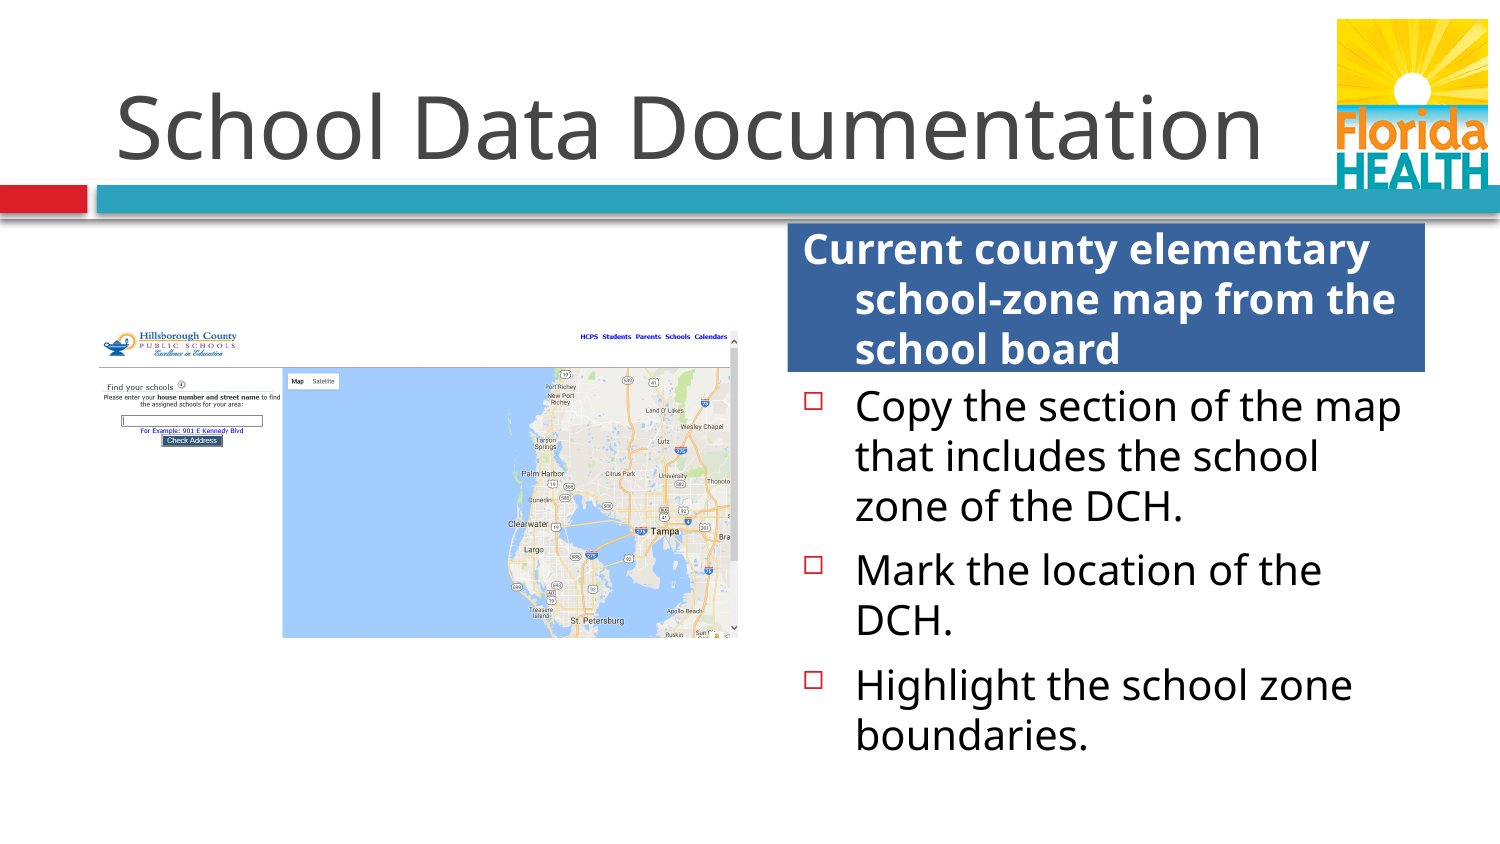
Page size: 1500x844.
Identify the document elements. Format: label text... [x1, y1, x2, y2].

picture [1337, 19, 1488, 189]
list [99, 331, 738, 639]
list Current county elementary school-zone map from the school board [787, 223, 1425, 372]
title School Data Documentation [100, 19, 1336, 185]
list Copy the section of the map that includes the school zone of the DCH. Mark the location of the DCH. Highlight the school zone boundaries. [787, 372, 1425, 747]
